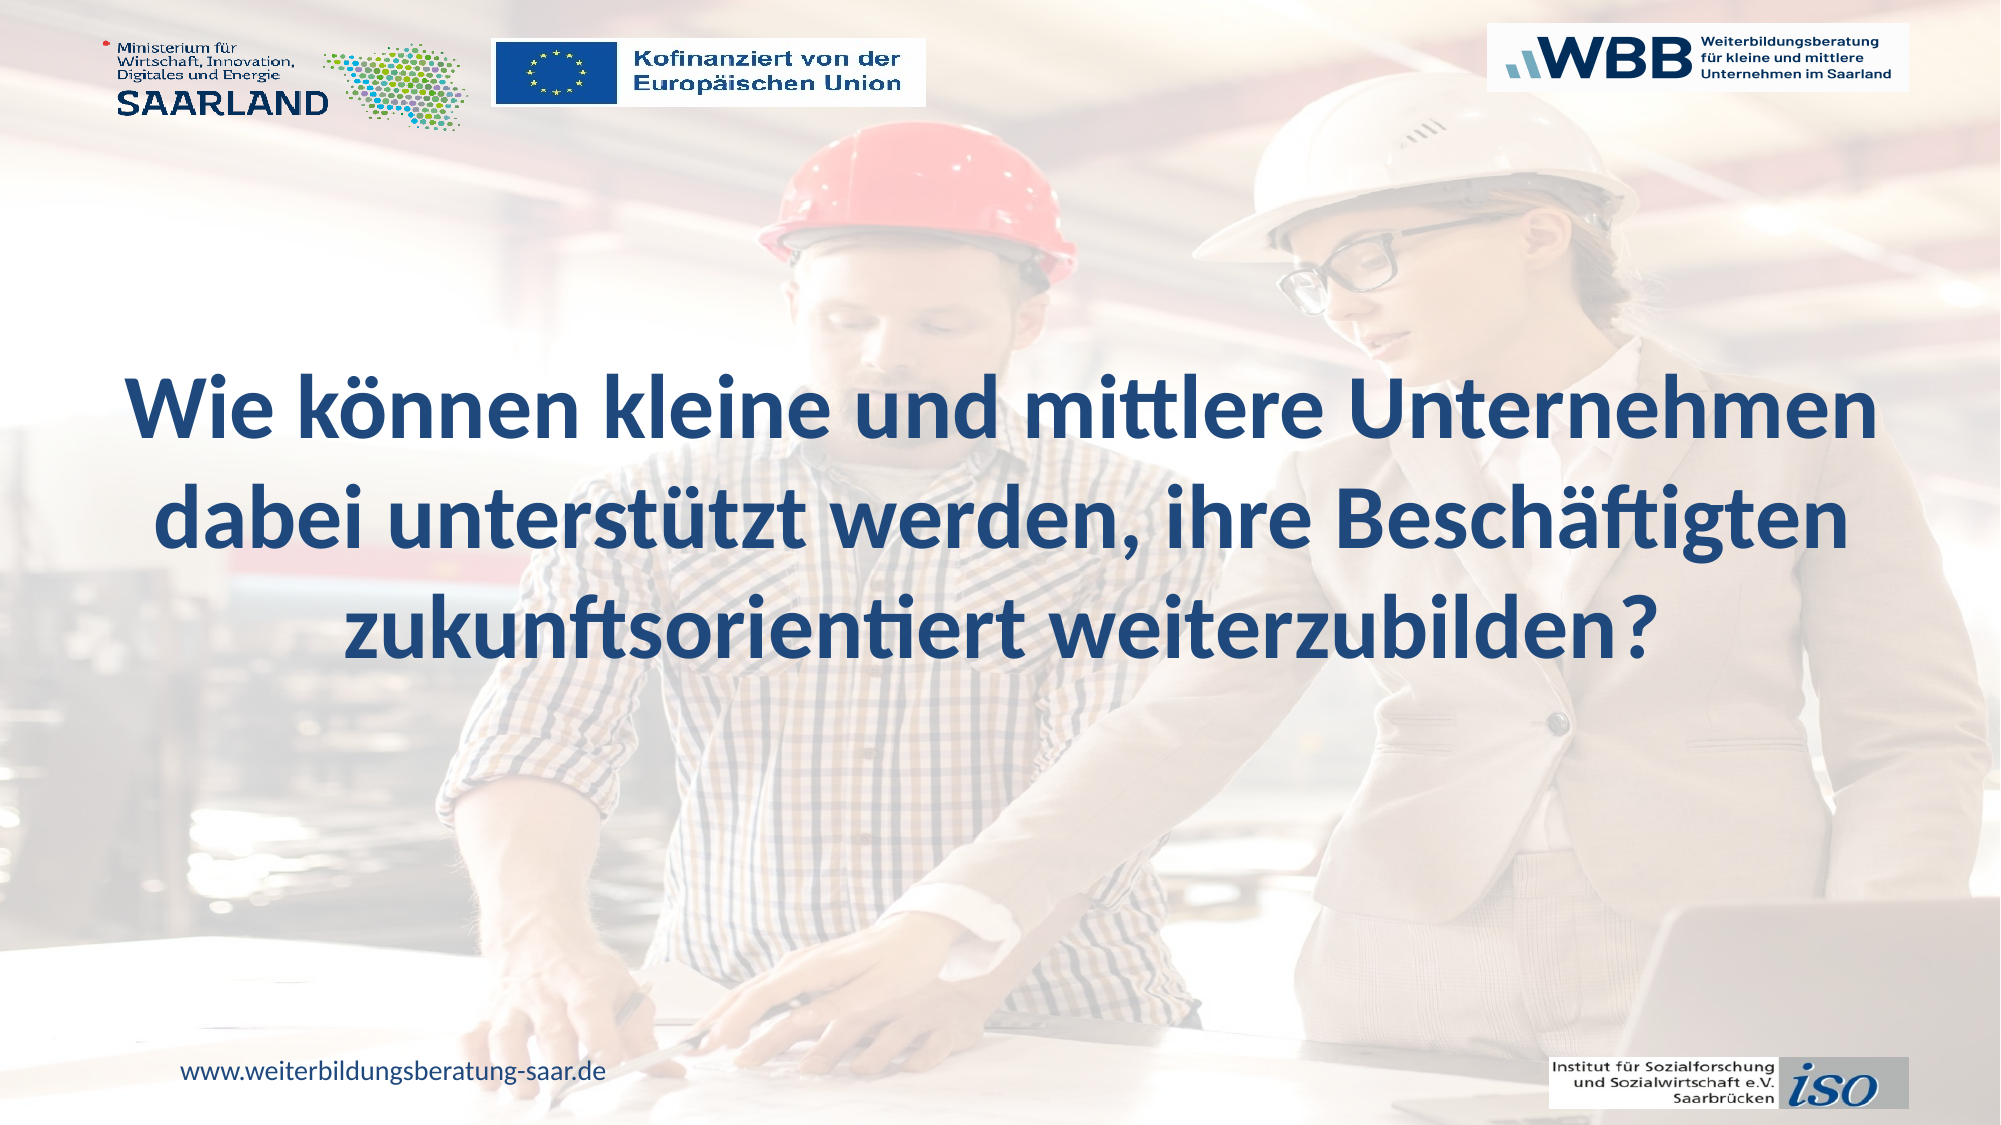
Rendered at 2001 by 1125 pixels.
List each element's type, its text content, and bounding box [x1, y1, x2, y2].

picture [491, 38, 926, 107]
picture [1549, 1057, 1909, 1109]
picture [1487, 23, 1909, 92]
picture [291, 1069, 492, 1125]
list Wie können kleine und mittlere Unternehmen dabei unterstützt werden, ihre Beschäftigten zukunftsorientiert weiterzubilden? [102, 338, 1903, 1005]
picture [102, 0, 471, 177]
